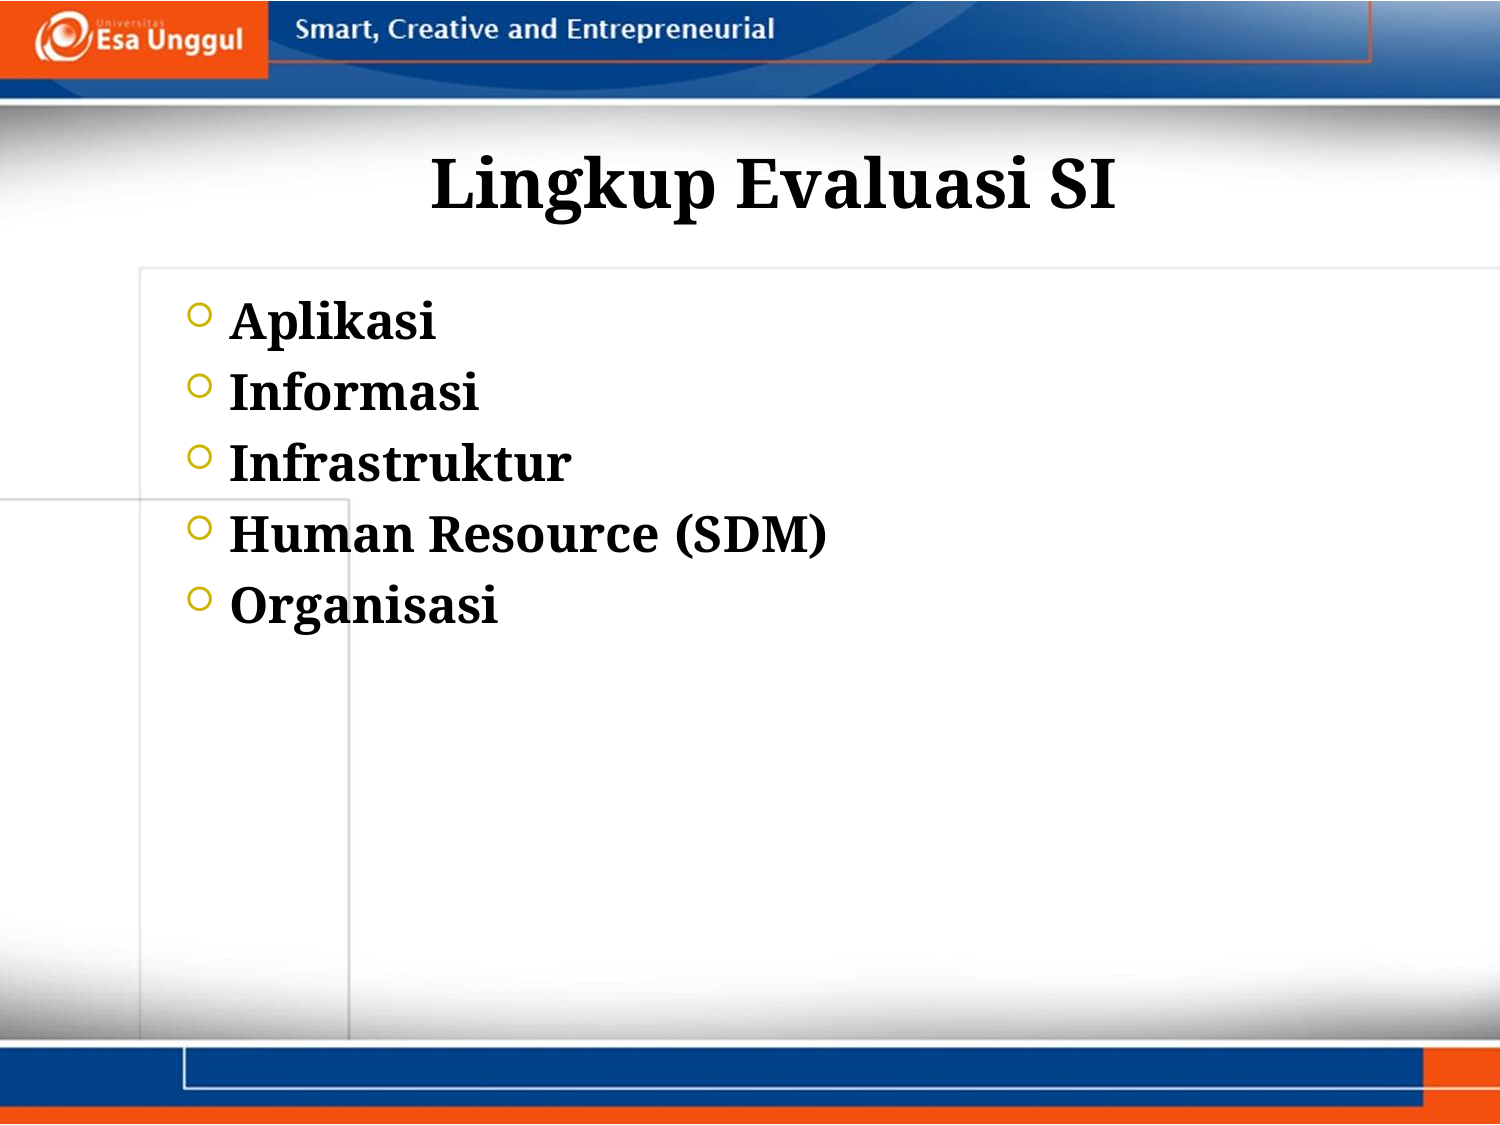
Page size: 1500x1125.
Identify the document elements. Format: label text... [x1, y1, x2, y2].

text_box Aplikasi Informasi Infrastruktur Human Resource (SDM) Organisasi [137, 287, 1201, 634]
picture [0, 1, 1500, 1124]
title Lingkup Evaluasi SI [150, 137, 1396, 328]
